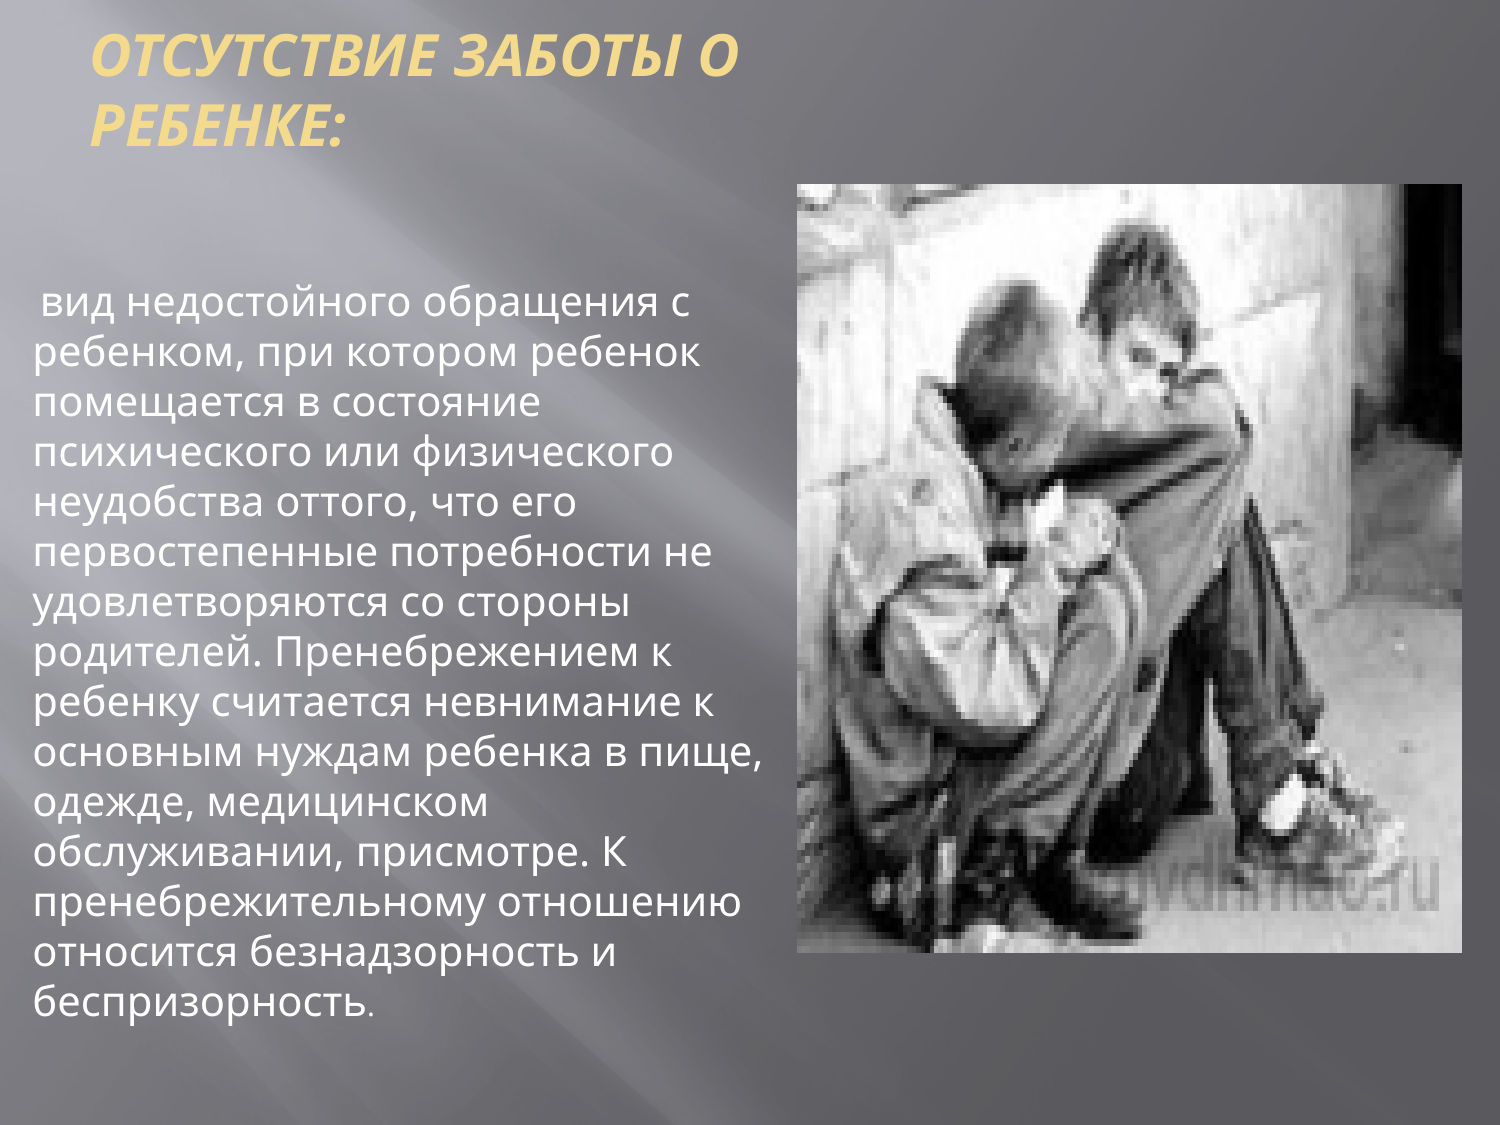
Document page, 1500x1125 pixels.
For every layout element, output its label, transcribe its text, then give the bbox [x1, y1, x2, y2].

title ОТСУТСТВИЕ ЗАБОТЫ О РЕБЕНКЕ: [75, 44, 774, 236]
list вид недостойного обращения с ребенком, при котором ребенок помещается в состояние психического или физического неудобства оттого, что его первостепенные потребности не удовлетворяются со стороны родителей. Пренебрежением к ребенку считается невнимание к основным нуждам ребенка в пище, одежде, медицинском обслуживании, присмотре. К пренебрежительному отношению относится безнадзорность и беспризорность. [17, 267, 786, 1106]
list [796, 184, 1462, 953]
